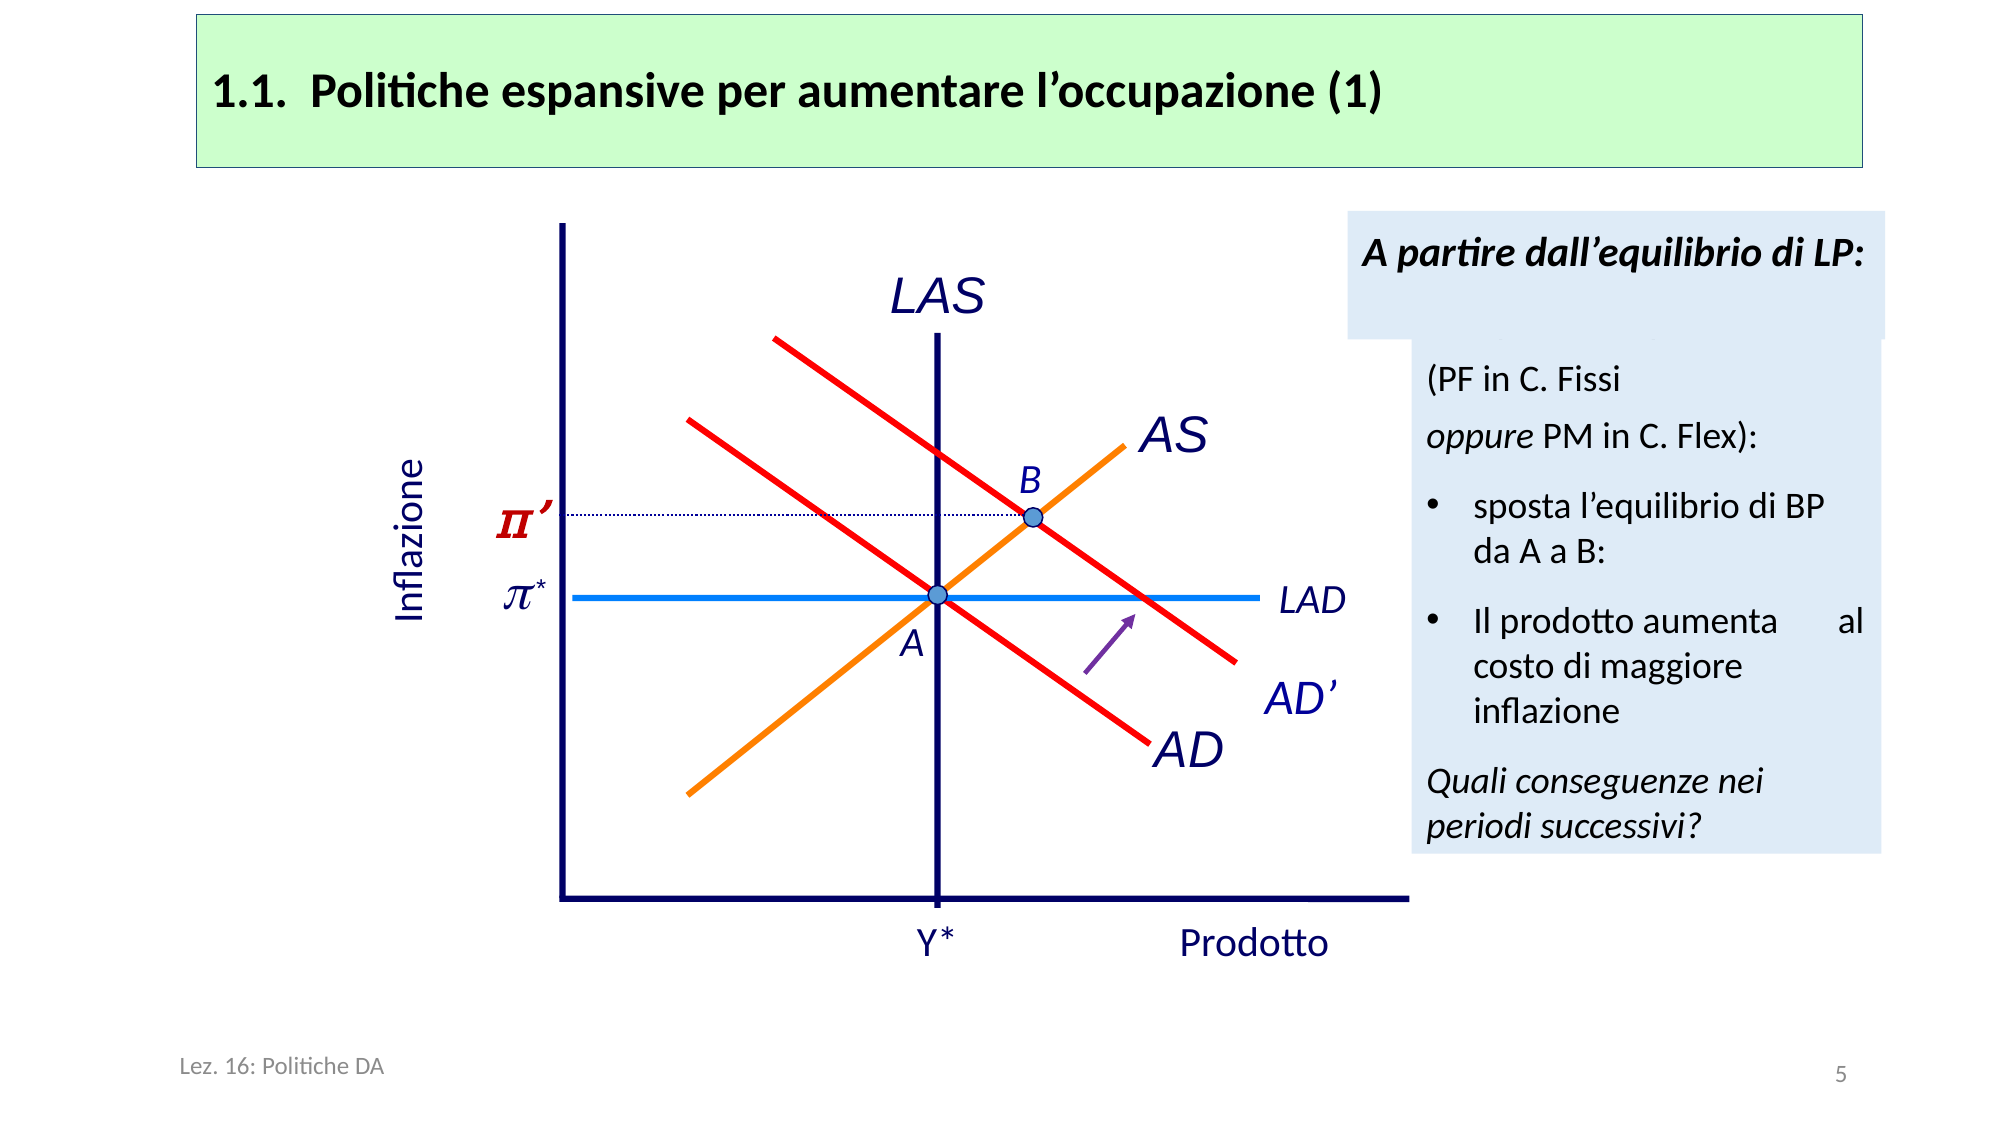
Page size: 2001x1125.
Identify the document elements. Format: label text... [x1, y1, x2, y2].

text_box Una politica espansiva (PF in C. Fissi oppure PM in C. Flex): sposta l’equilibrio di BP da A a B: Il prodotto aumenta al costo di maggiore inflazione Quali conseguenze nei periodi successivi? [1411, 340, 1882, 854]
footer Lez. 16: Politiche DA [164, 1034, 840, 1095]
text_box A partire dall’equilibrio di LP: [1347, 210, 1886, 340]
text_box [502, 572, 550, 614]
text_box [687, 409, 1213, 419]
text_box π’ [477, 479, 559, 555]
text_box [559, 223, 1410, 899]
text_box 1.1. Politiche espansive per aumentare l’occupazione (1) [196, 14, 1863, 168]
slide_number 5 [1412, 1042, 1863, 1103]
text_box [1084, 613, 1136, 674]
text_box Y* [893, 907, 982, 973]
text_box Prodotto [1094, 907, 1415, 973]
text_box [687, 771, 1213, 796]
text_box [687, 419, 1230, 771]
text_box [887, 270, 990, 319]
text_box Inflazione [372, 350, 438, 732]
